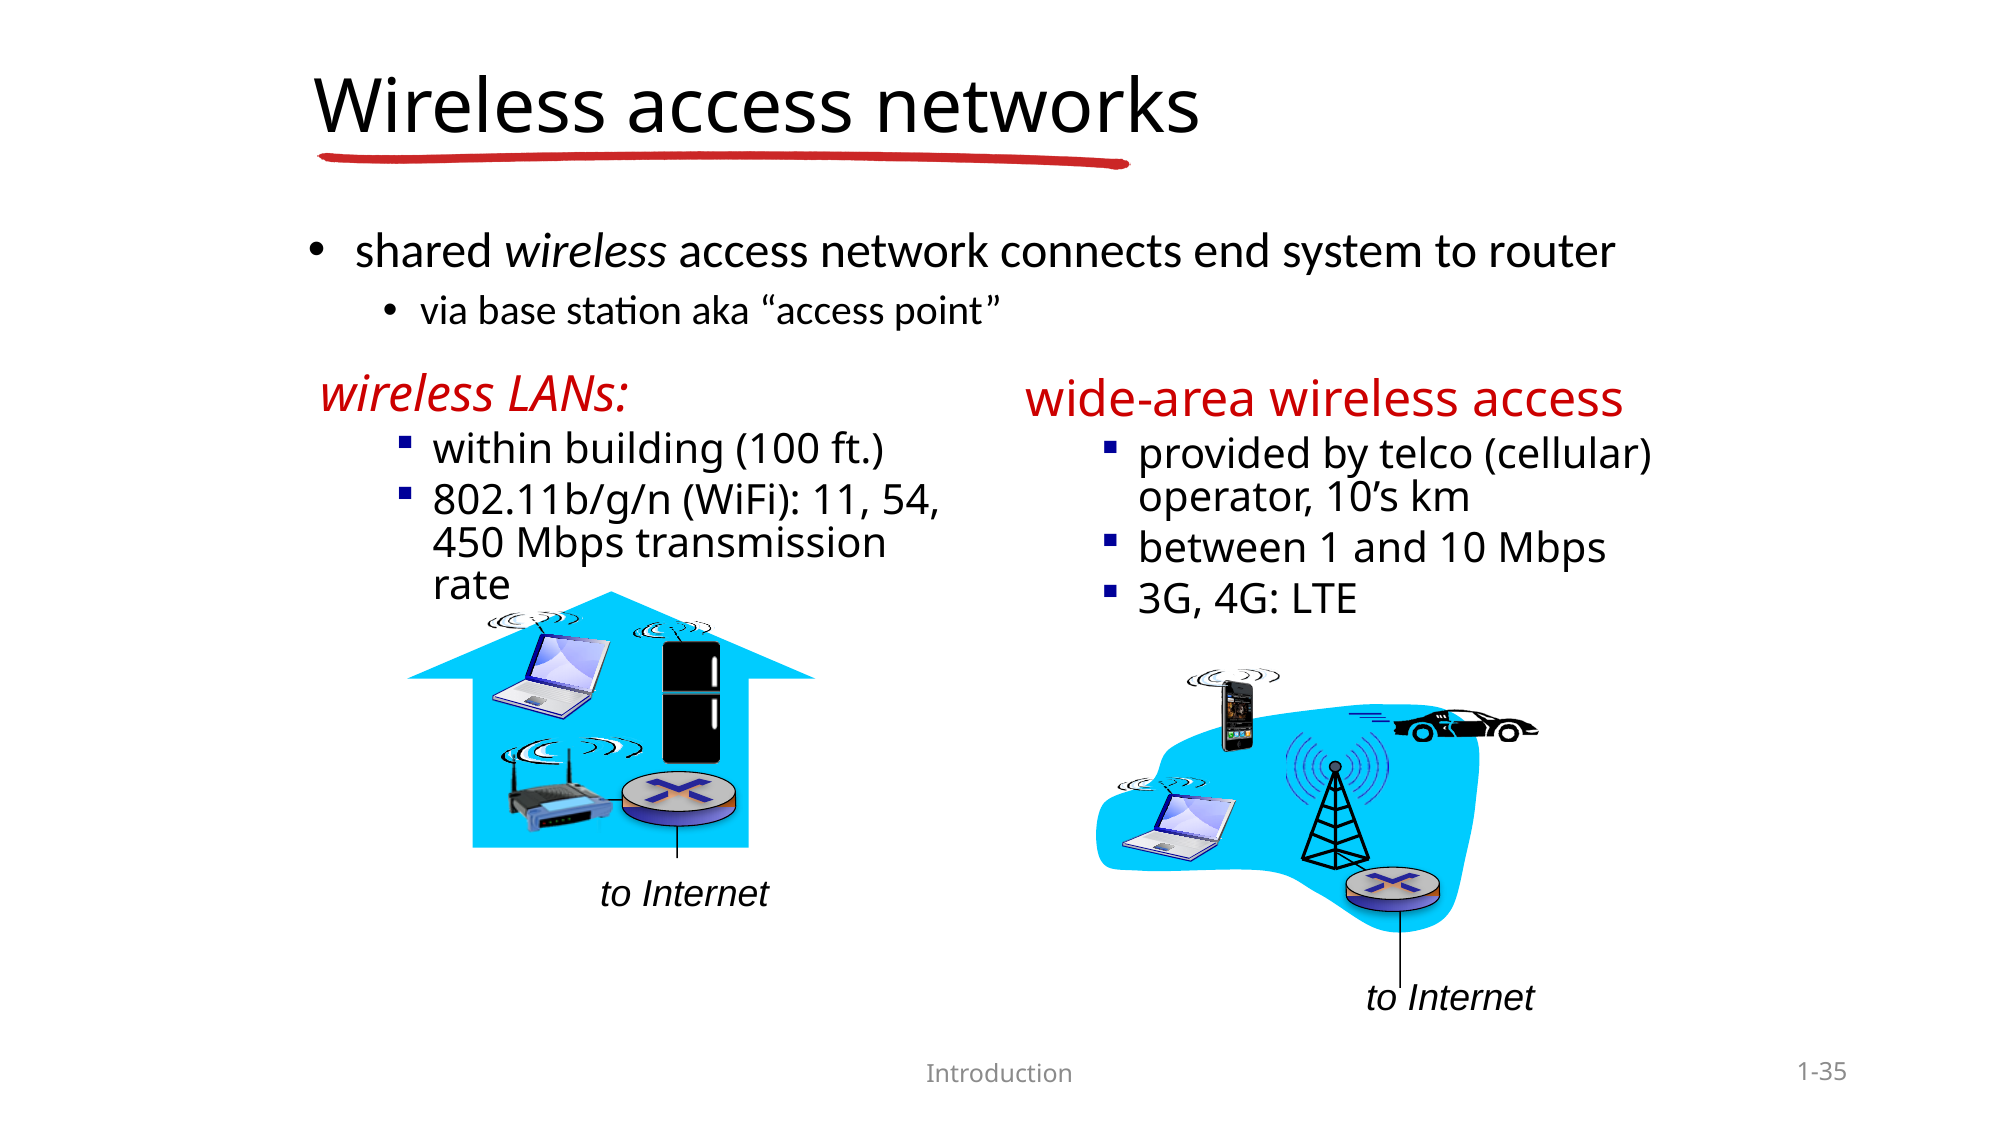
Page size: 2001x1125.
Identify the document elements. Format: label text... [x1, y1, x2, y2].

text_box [407, 591, 816, 848]
footer Introduction [662, 1042, 1338, 1103]
picture [314, 146, 1140, 175]
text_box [1094, 667, 1539, 988]
text_box to Internet [585, 861, 785, 922]
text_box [1346, 867, 1440, 912]
text_box wide-area wireless access provided by telco (cellular) operator, 10’s km between 1 and 10 Mbps 3G, 4G: LTE [1011, 298, 1769, 730]
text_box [486, 609, 611, 722]
list shared wireless access network connects end system to router via base station aka “access point” [292, 216, 1667, 359]
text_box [622, 771, 736, 826]
text_box to Internet [1351, 965, 1550, 1026]
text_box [632, 619, 737, 764]
title Wireless access networks [298, 27, 1674, 190]
slide_number 1-35 [1412, 1042, 1863, 1103]
text_box wireless LANs: within building (100 ft.) 802.11b/g/n (WiFi): 11, 54, 450 Mbps transmission rate [305, 363, 976, 588]
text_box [500, 735, 643, 833]
